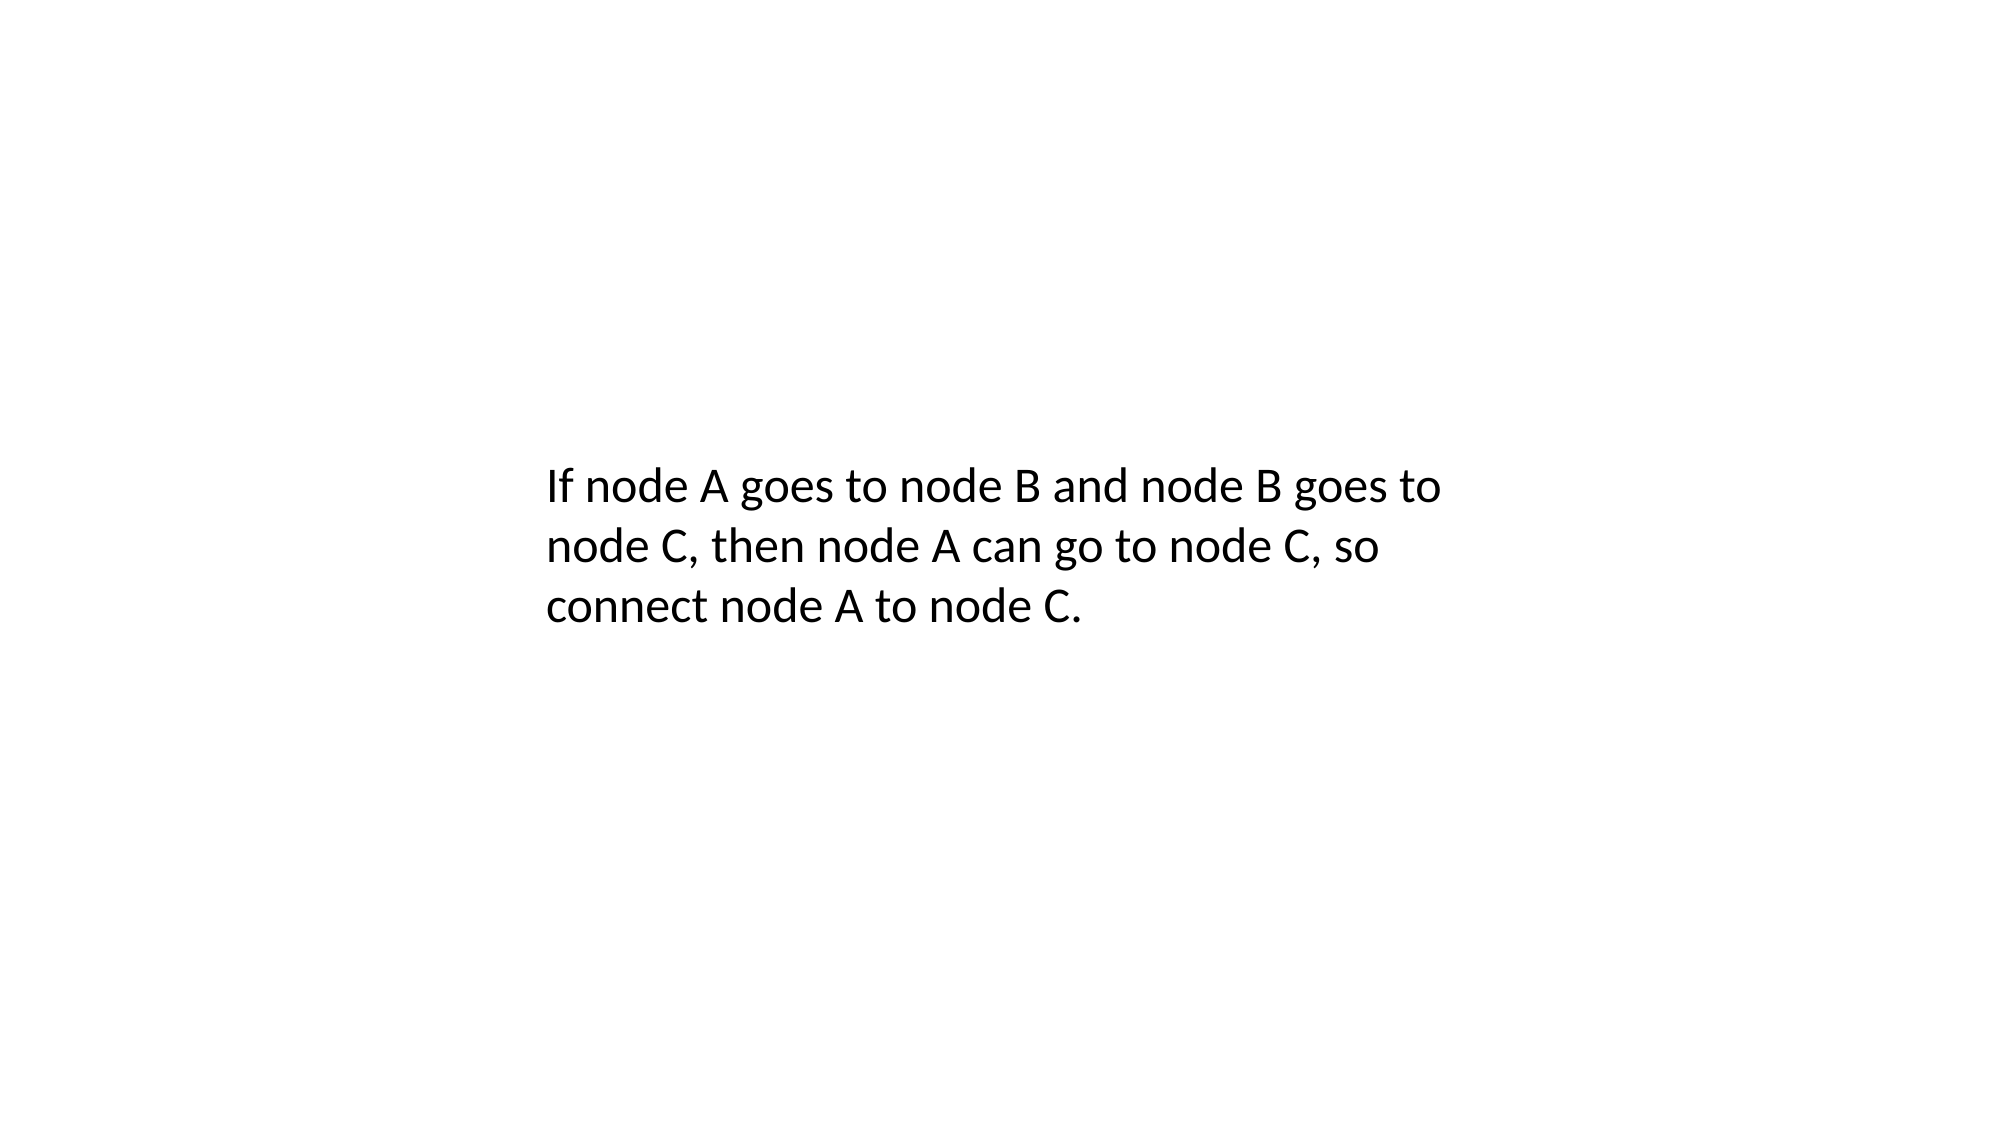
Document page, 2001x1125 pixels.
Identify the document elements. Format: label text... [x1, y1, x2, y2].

text_box If node A goes to node B and node B goes to node C, then node A can go to node C, so connect node A to node C. [531, 444, 1505, 640]
